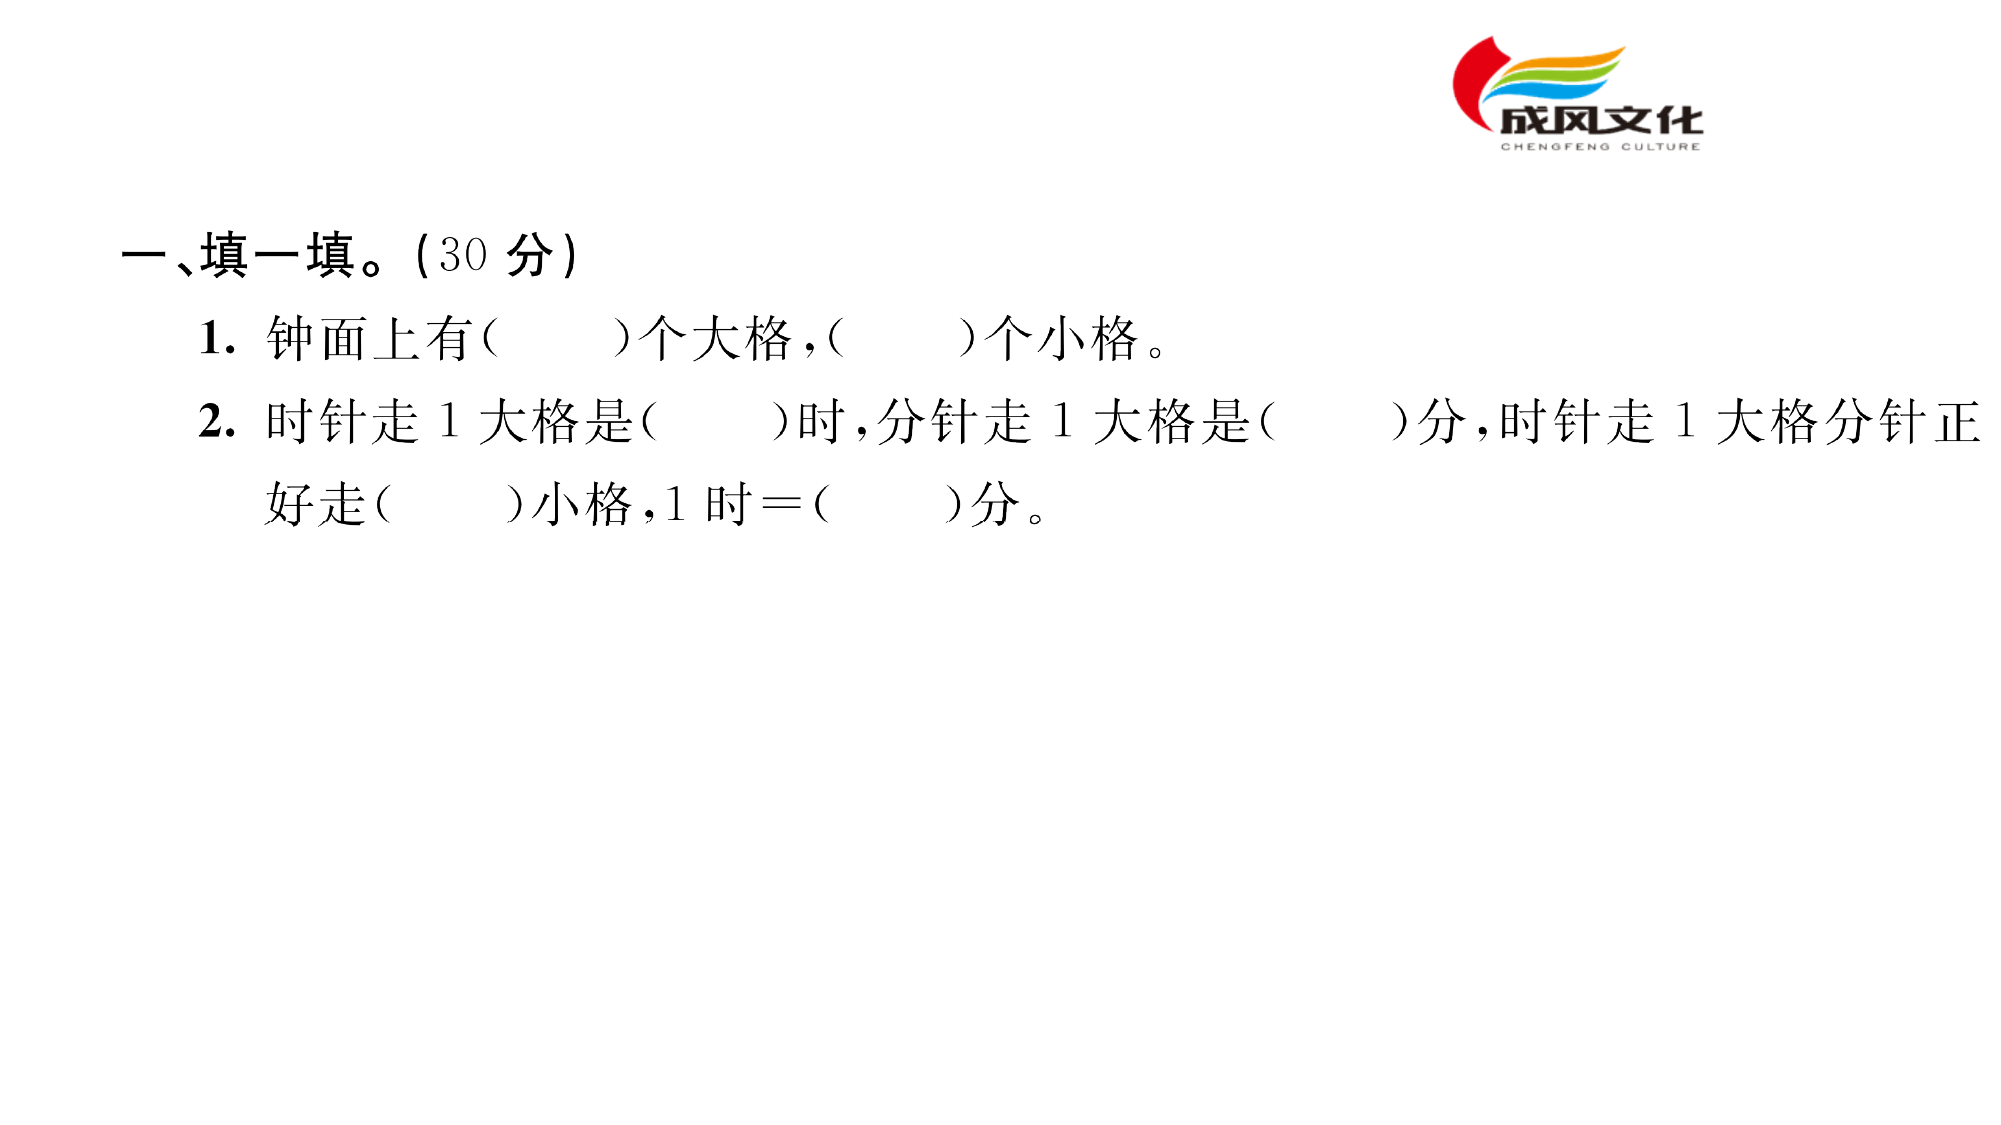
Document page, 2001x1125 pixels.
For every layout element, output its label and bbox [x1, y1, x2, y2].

picture [118, 30, 2001, 539]
